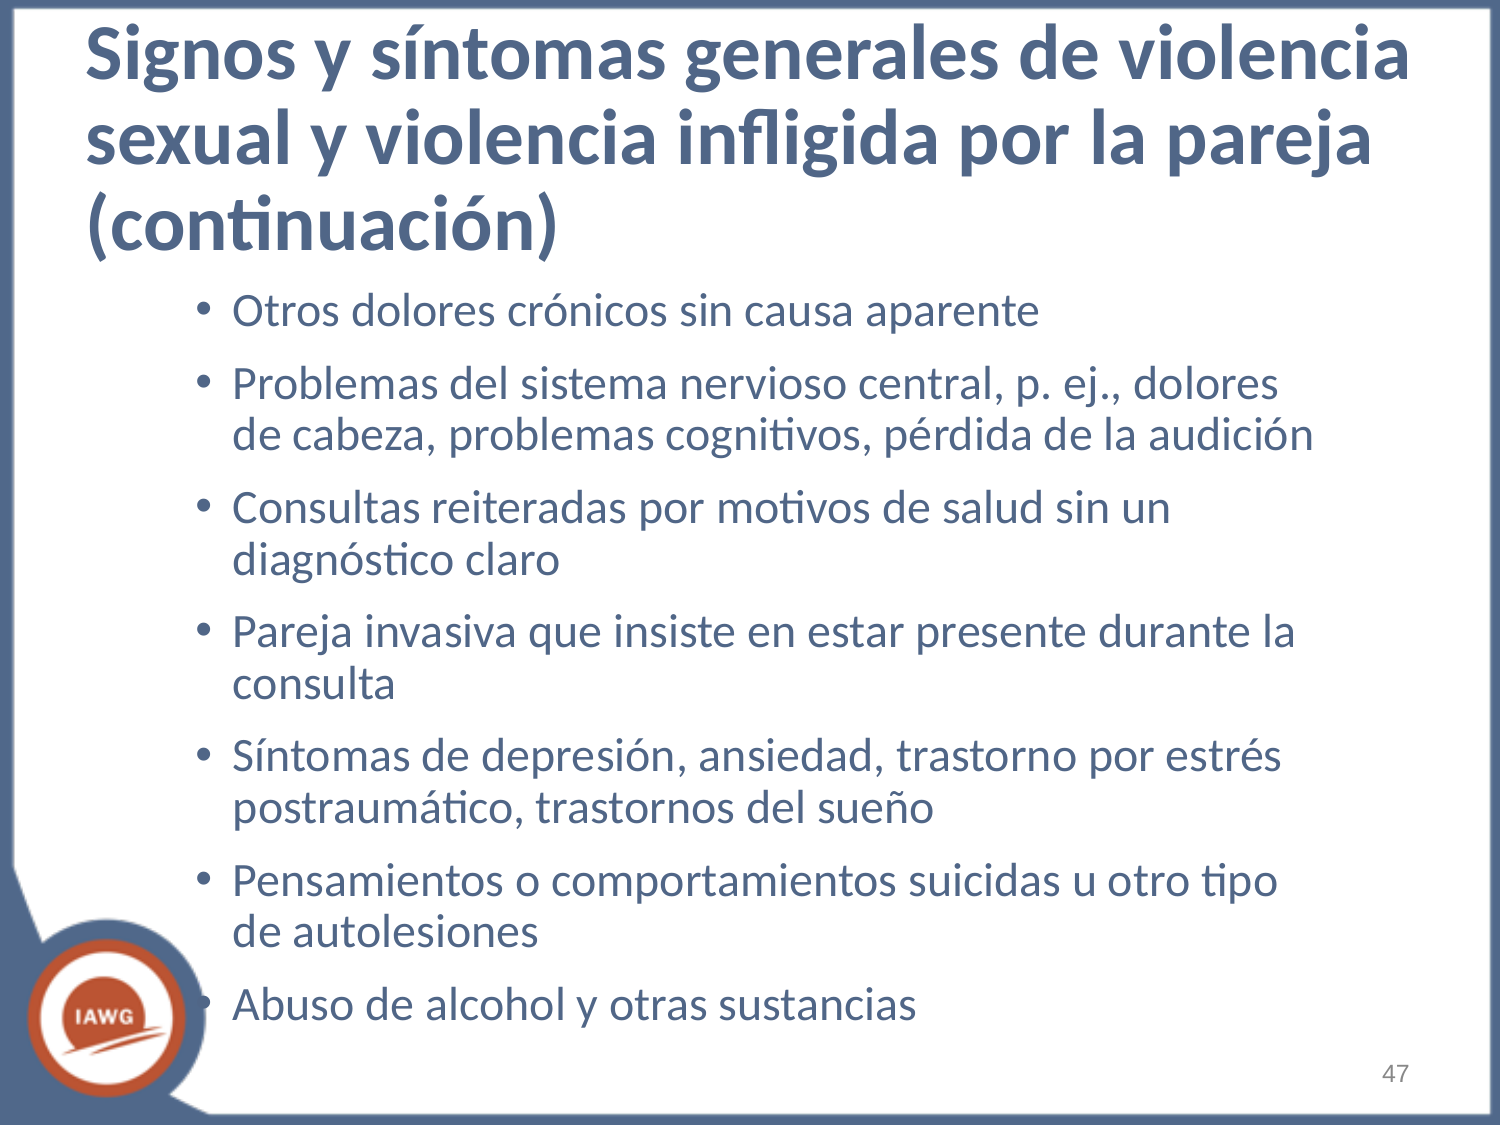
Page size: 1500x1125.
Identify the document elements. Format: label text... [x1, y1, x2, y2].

picture [0, 0, 1500, 1125]
slide_number ‹#› [1074, 1042, 1425, 1103]
text_box Signos y síntomas generales de violencia sexual y violencia infligida por la pareja (continuación) [70, 30, 1476, 249]
list Otros dolores crónicos sin causa aparente Problemas del sistema nervioso central, p. ej., dolores de cabeza, problemas cognitivos, pérdida de la audición Consultas reiteradas por motivos de salud sin un diagnóstico claro Pareja invasiva que insiste en estar presente durante la consulta Síntomas de depresión, ansiedad, trastorno por estrés postraumático, trastornos del sueño Pensamientos o comportamientos suicidas u otro tipo de autolesiones Abuso de alcohol y otras sustancias [180, 277, 1350, 1067]
